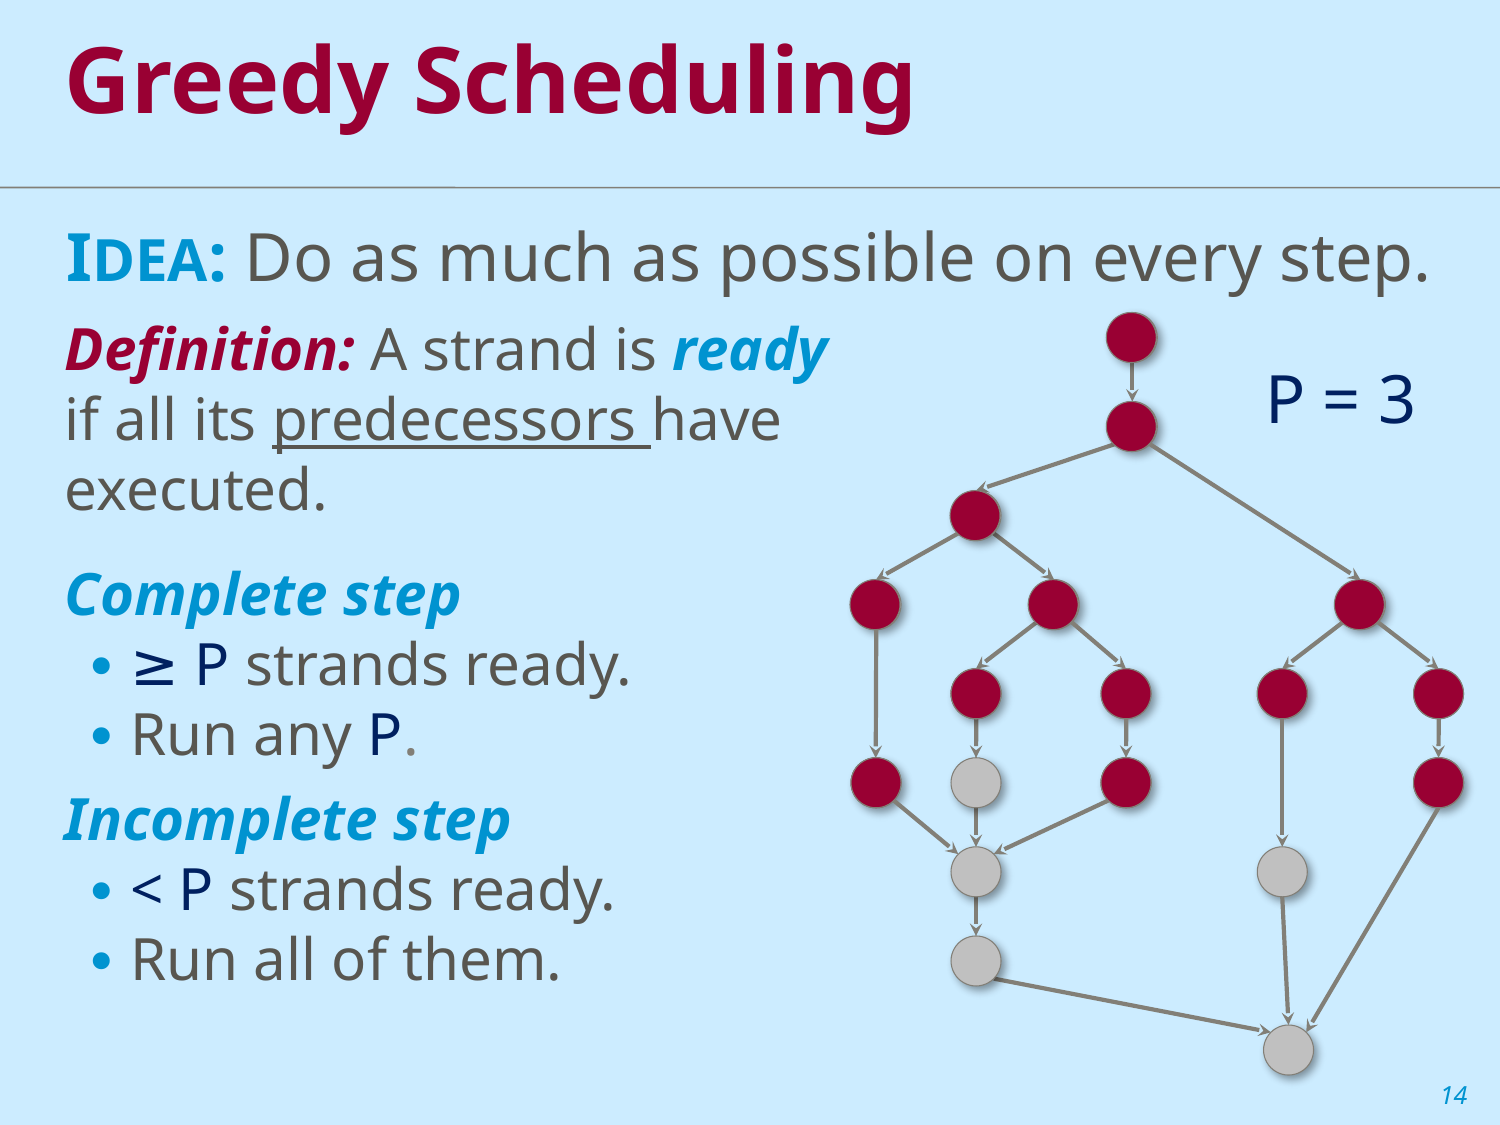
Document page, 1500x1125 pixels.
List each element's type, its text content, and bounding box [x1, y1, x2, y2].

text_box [950, 668, 1308, 719]
text_box [951, 847, 1002, 897]
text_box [1281, 896, 1289, 1026]
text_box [993, 978, 1272, 1033]
text_box [1106, 312, 1157, 363]
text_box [1305, 818, 1439, 1033]
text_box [850, 757, 1464, 809]
text_box [1106, 401, 1157, 452]
text_box Incomplete step < P strands ready. Run all of them. [49, 774, 728, 1000]
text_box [993, 533, 1055, 580]
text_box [975, 444, 1115, 491]
text_box [1413, 668, 1464, 719]
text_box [1149, 444, 1361, 580]
list IDEA: Do as much as possible on every step. [0, 216, 1500, 313]
text_box [1257, 847, 1300, 897]
text_box [951, 936, 1002, 986]
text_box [898, 818, 954, 860]
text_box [1384, 615, 1432, 676]
title Greedy Scheduling [49, 10, 1500, 161]
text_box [1075, 618, 1123, 667]
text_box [993, 818, 1109, 855]
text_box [1281, 622, 1343, 669]
text_box [849, 580, 901, 630]
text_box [982, 615, 1030, 667]
text_box [950, 491, 1001, 541]
text_box [1334, 580, 1385, 630]
text_box P = 3 [1250, 349, 1432, 445]
text_box Complete step ≥ P strands ready. Run any P. [49, 549, 728, 774]
text_box Definition: A strand is ready if all its predecessors have executed. [49, 304, 888, 530]
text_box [875, 533, 959, 580]
text_box [1263, 1025, 1314, 1076]
text_box [1028, 580, 1079, 630]
